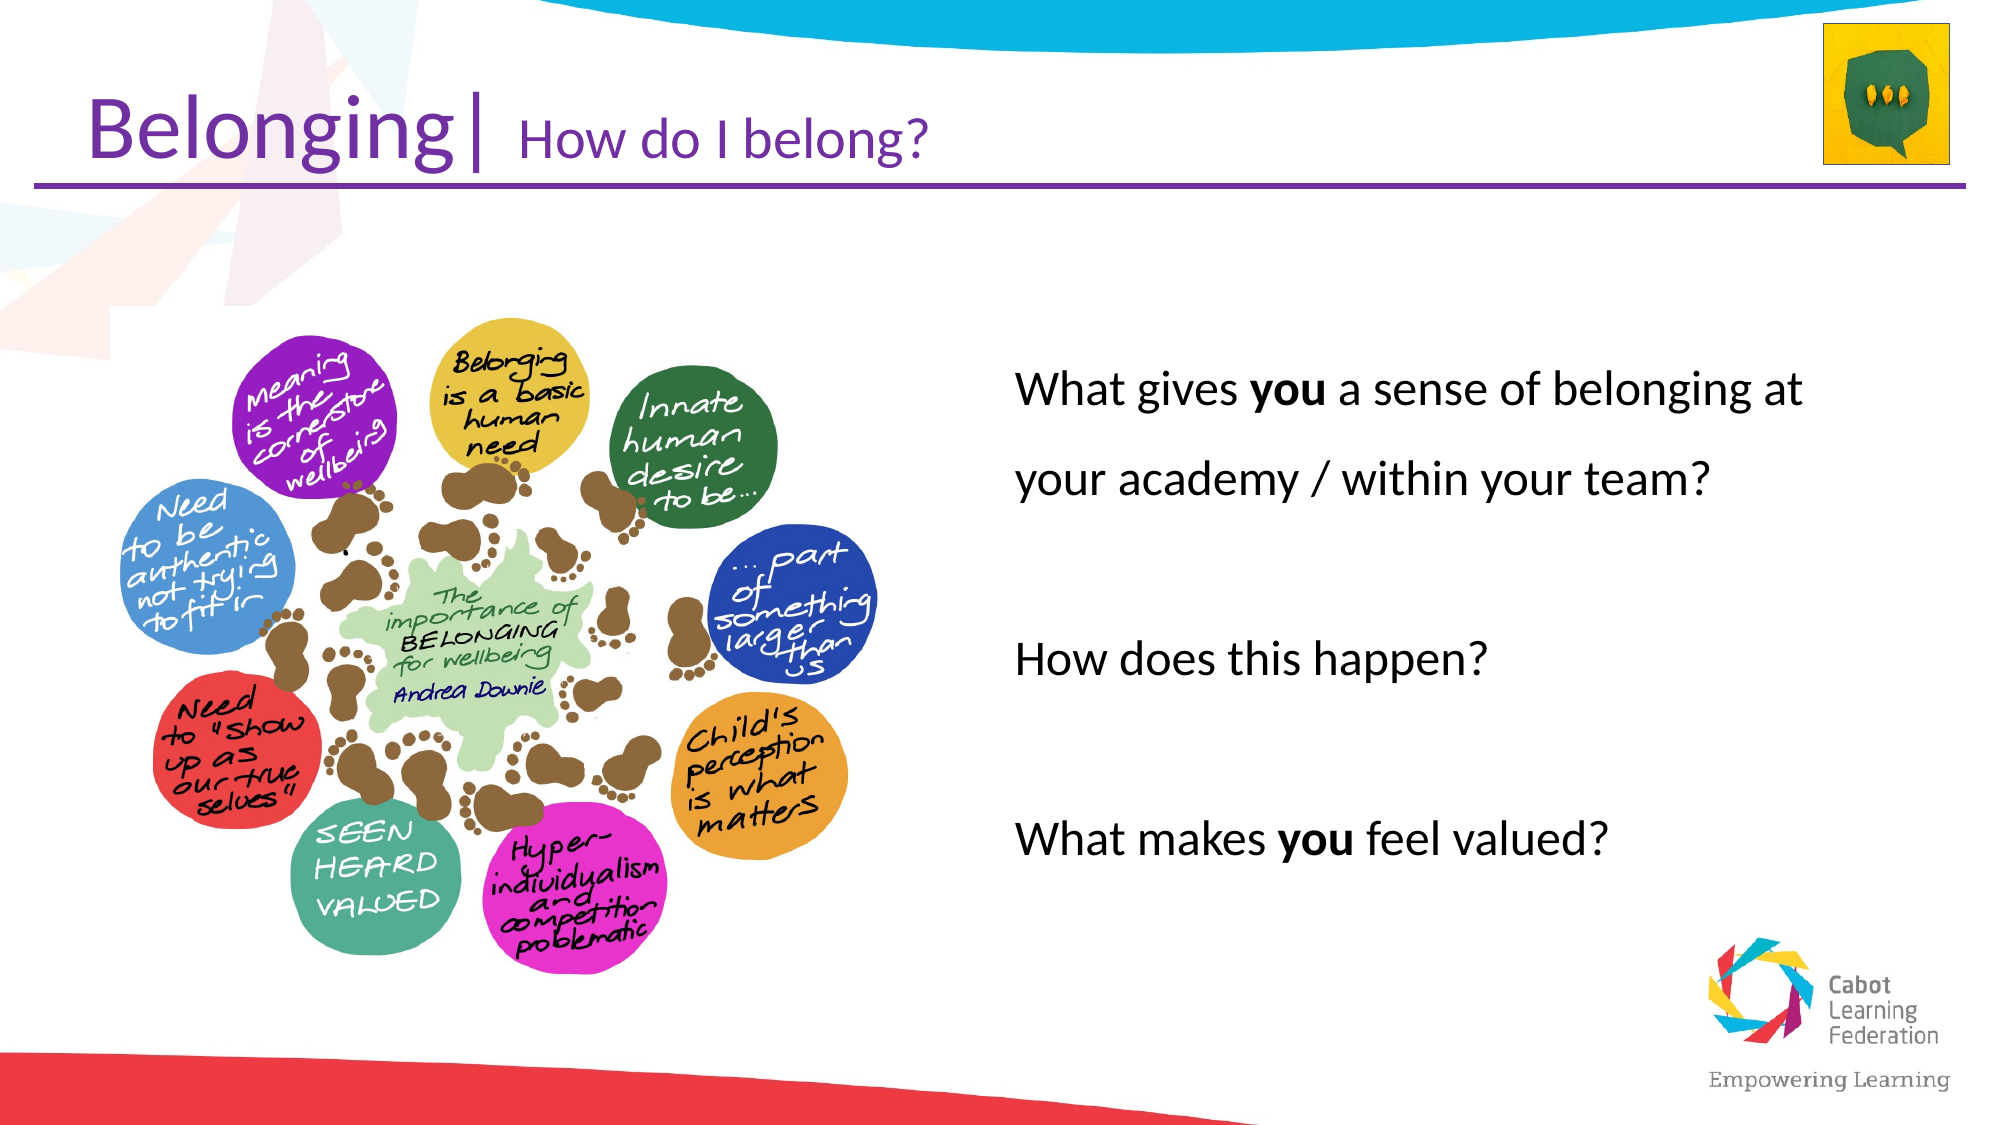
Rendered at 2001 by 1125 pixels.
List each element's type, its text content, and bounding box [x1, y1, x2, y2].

text_box What gives you a sense of belonging at your academy / within your team? How does this happen? What makes you feel valued? [999, 317, 1854, 873]
picture [0, 0, 2000, 1125]
text_box Belonging| How do I belong? [71, 59, 1933, 185]
